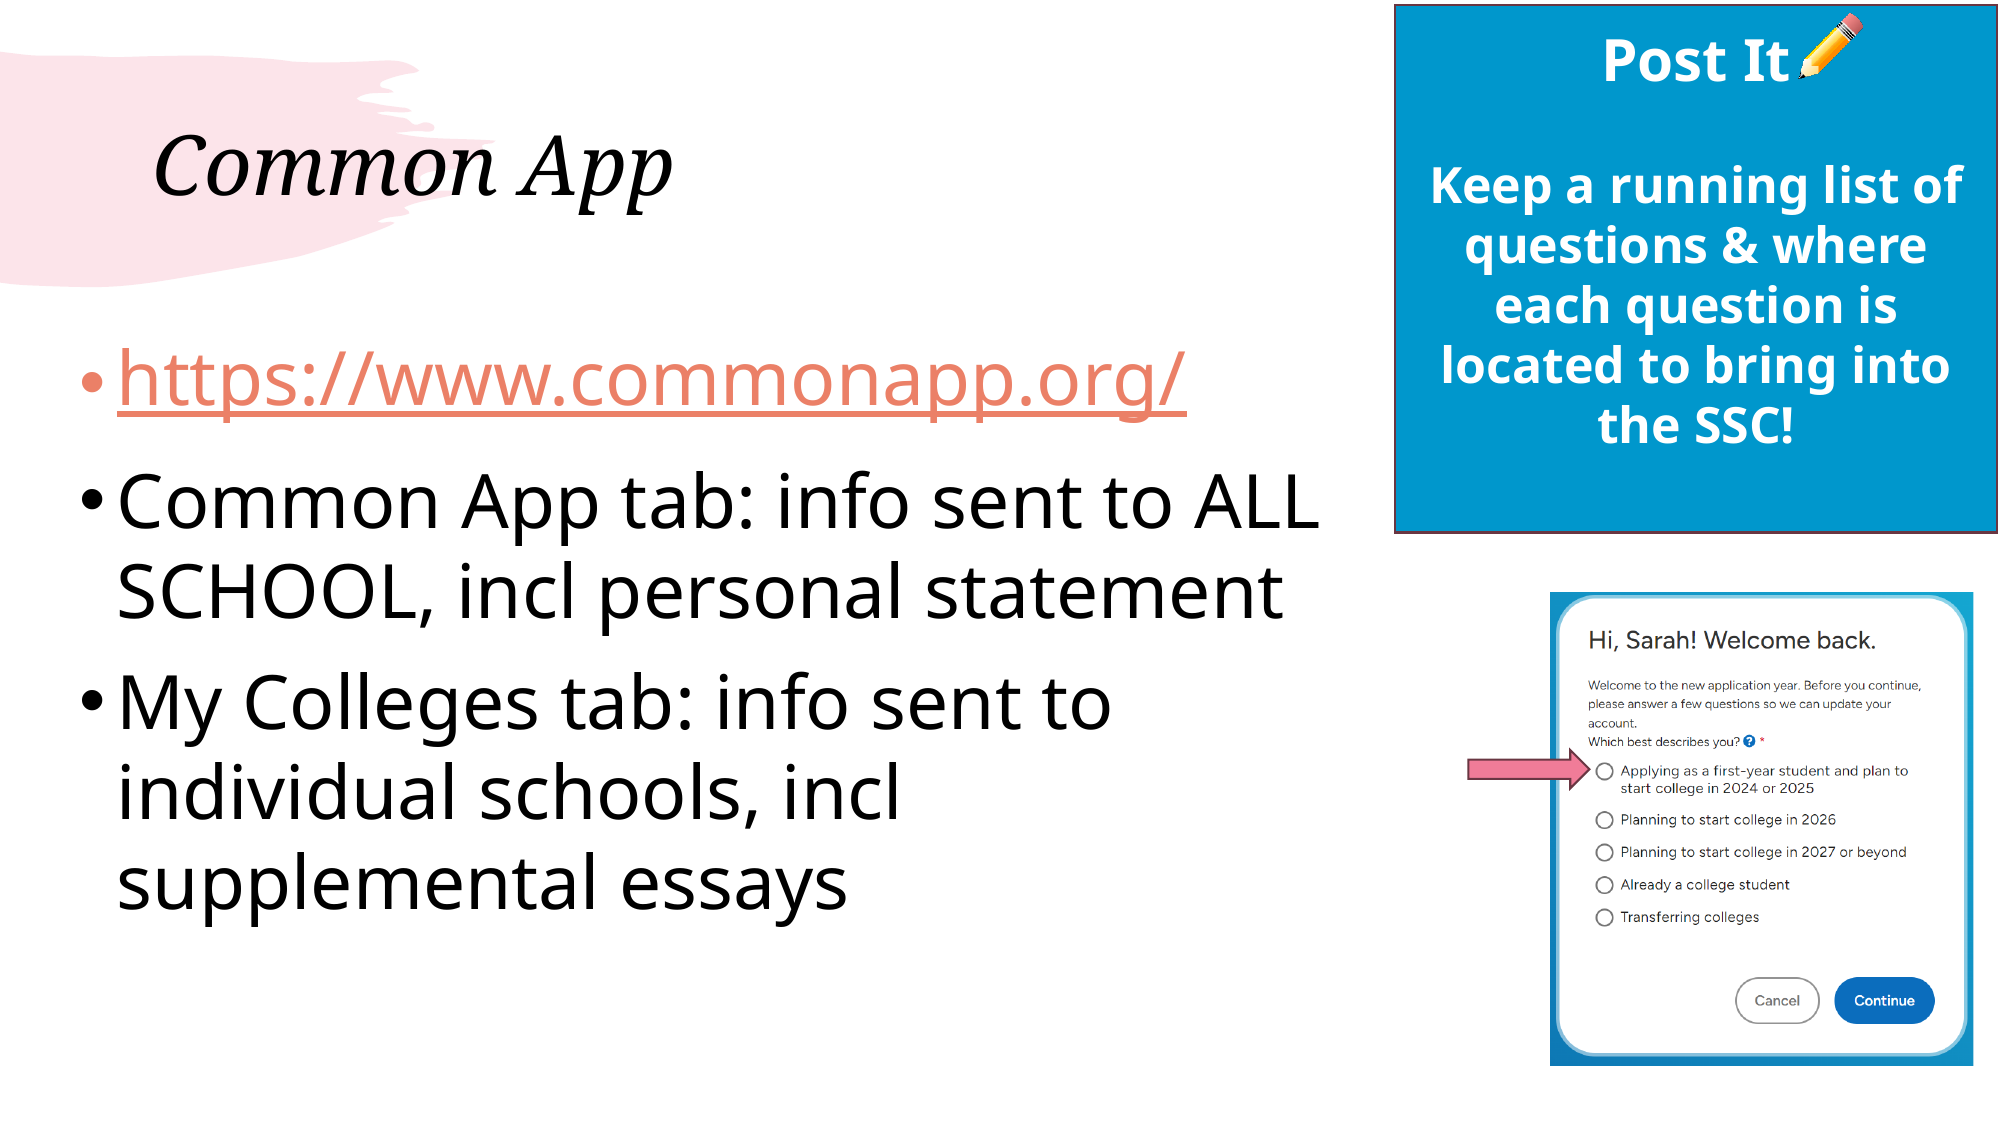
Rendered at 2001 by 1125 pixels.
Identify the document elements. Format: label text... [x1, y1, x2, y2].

title Common App [137, 59, 1394, 278]
picture [1549, 592, 1974, 1066]
text_box [1467, 758, 1549, 780]
picture [1549, 1035, 1580, 1066]
picture [1583, 1062, 1595, 1066]
text_box Post It Keep a running list of questions & where each question is located to bring into the SSC! [1394, 4, 1998, 534]
list https://www.commonapp.org/ Common App tab: info sent to ALL SCHOOL, incl personal statement My Colleges tab: info sent to individual schools, incl supplemental essays [64, 323, 1375, 1006]
picture [1801, 14, 1862, 77]
